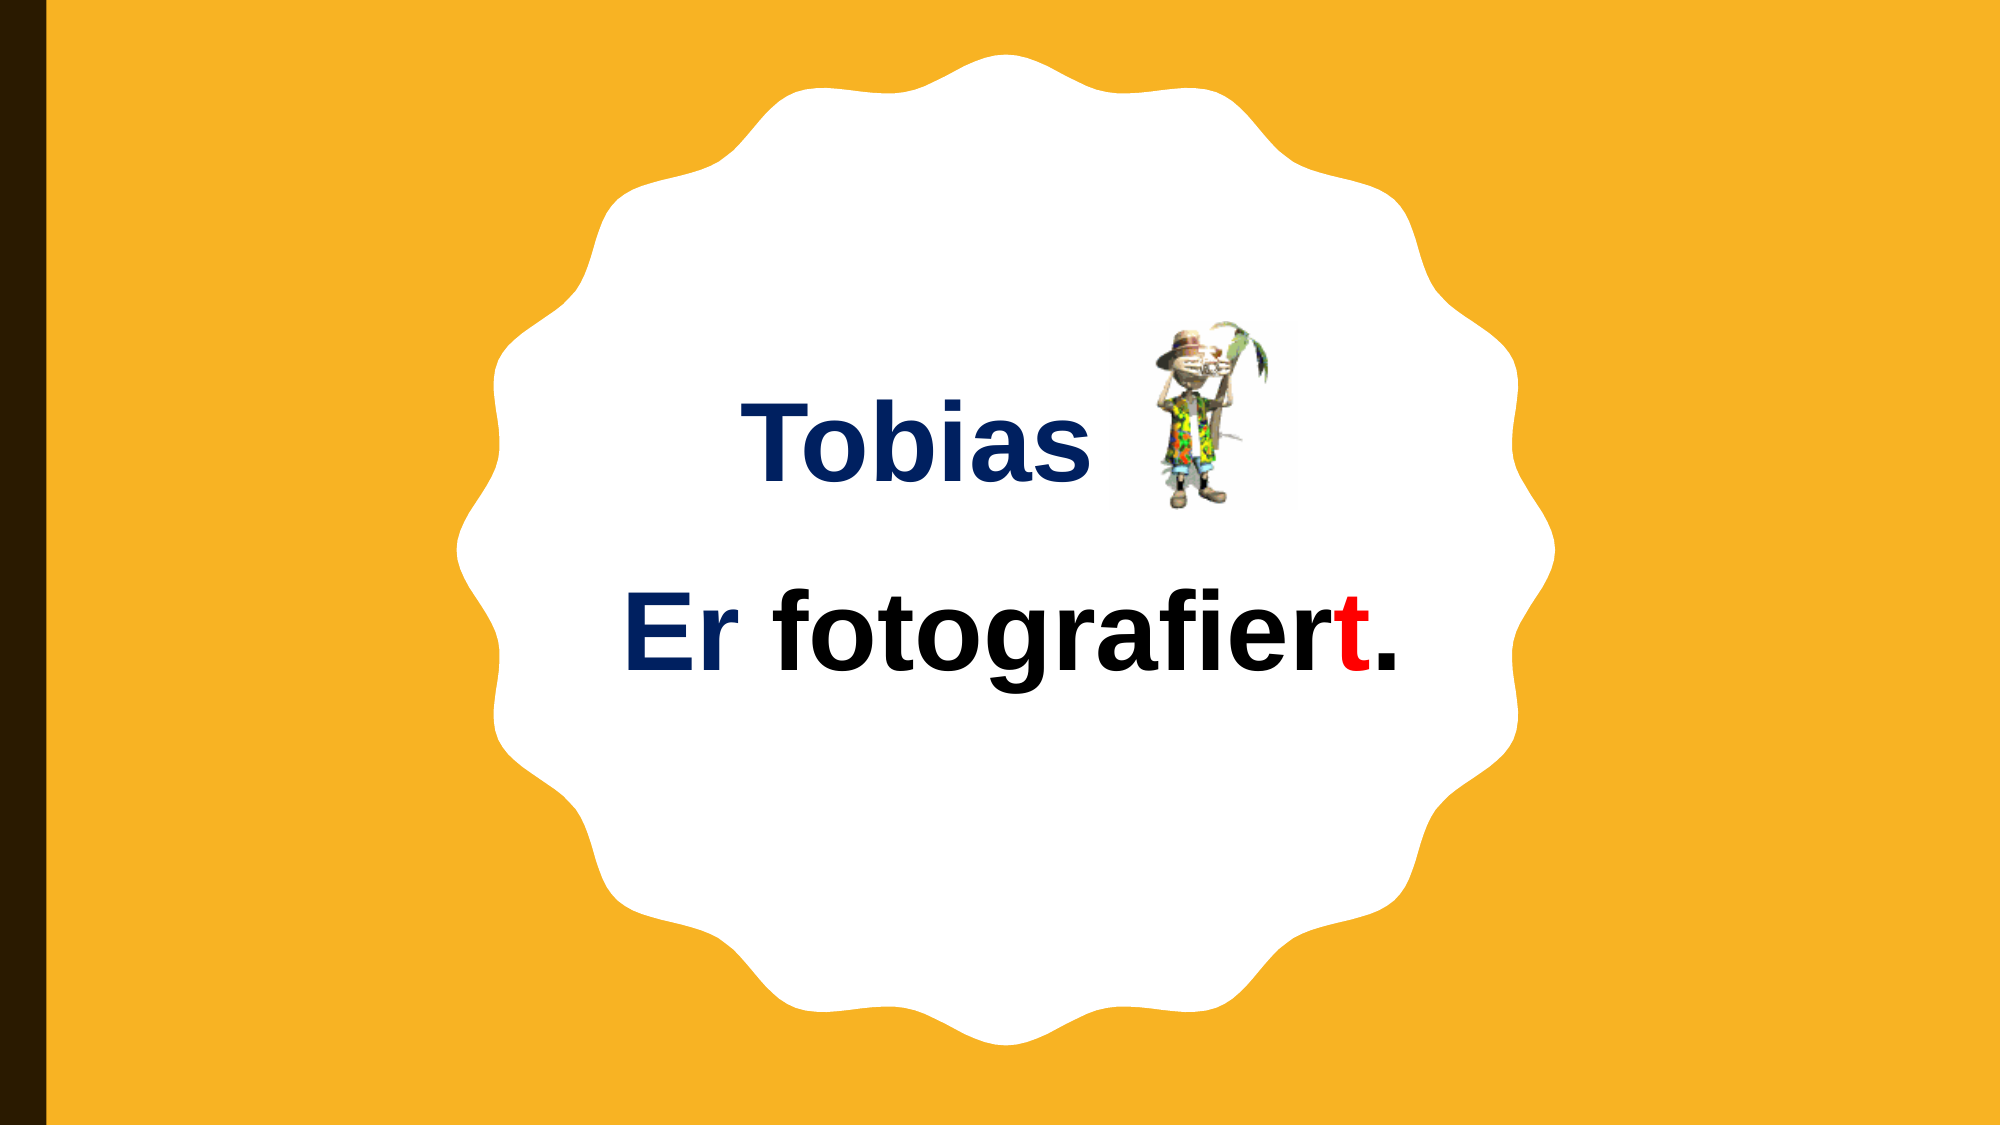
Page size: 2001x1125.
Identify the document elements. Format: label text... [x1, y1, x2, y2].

picture [1109, 321, 1298, 510]
text_box Tobias [725, 361, 1110, 512]
text_box Er fotografiert. [606, 550, 1449, 701]
